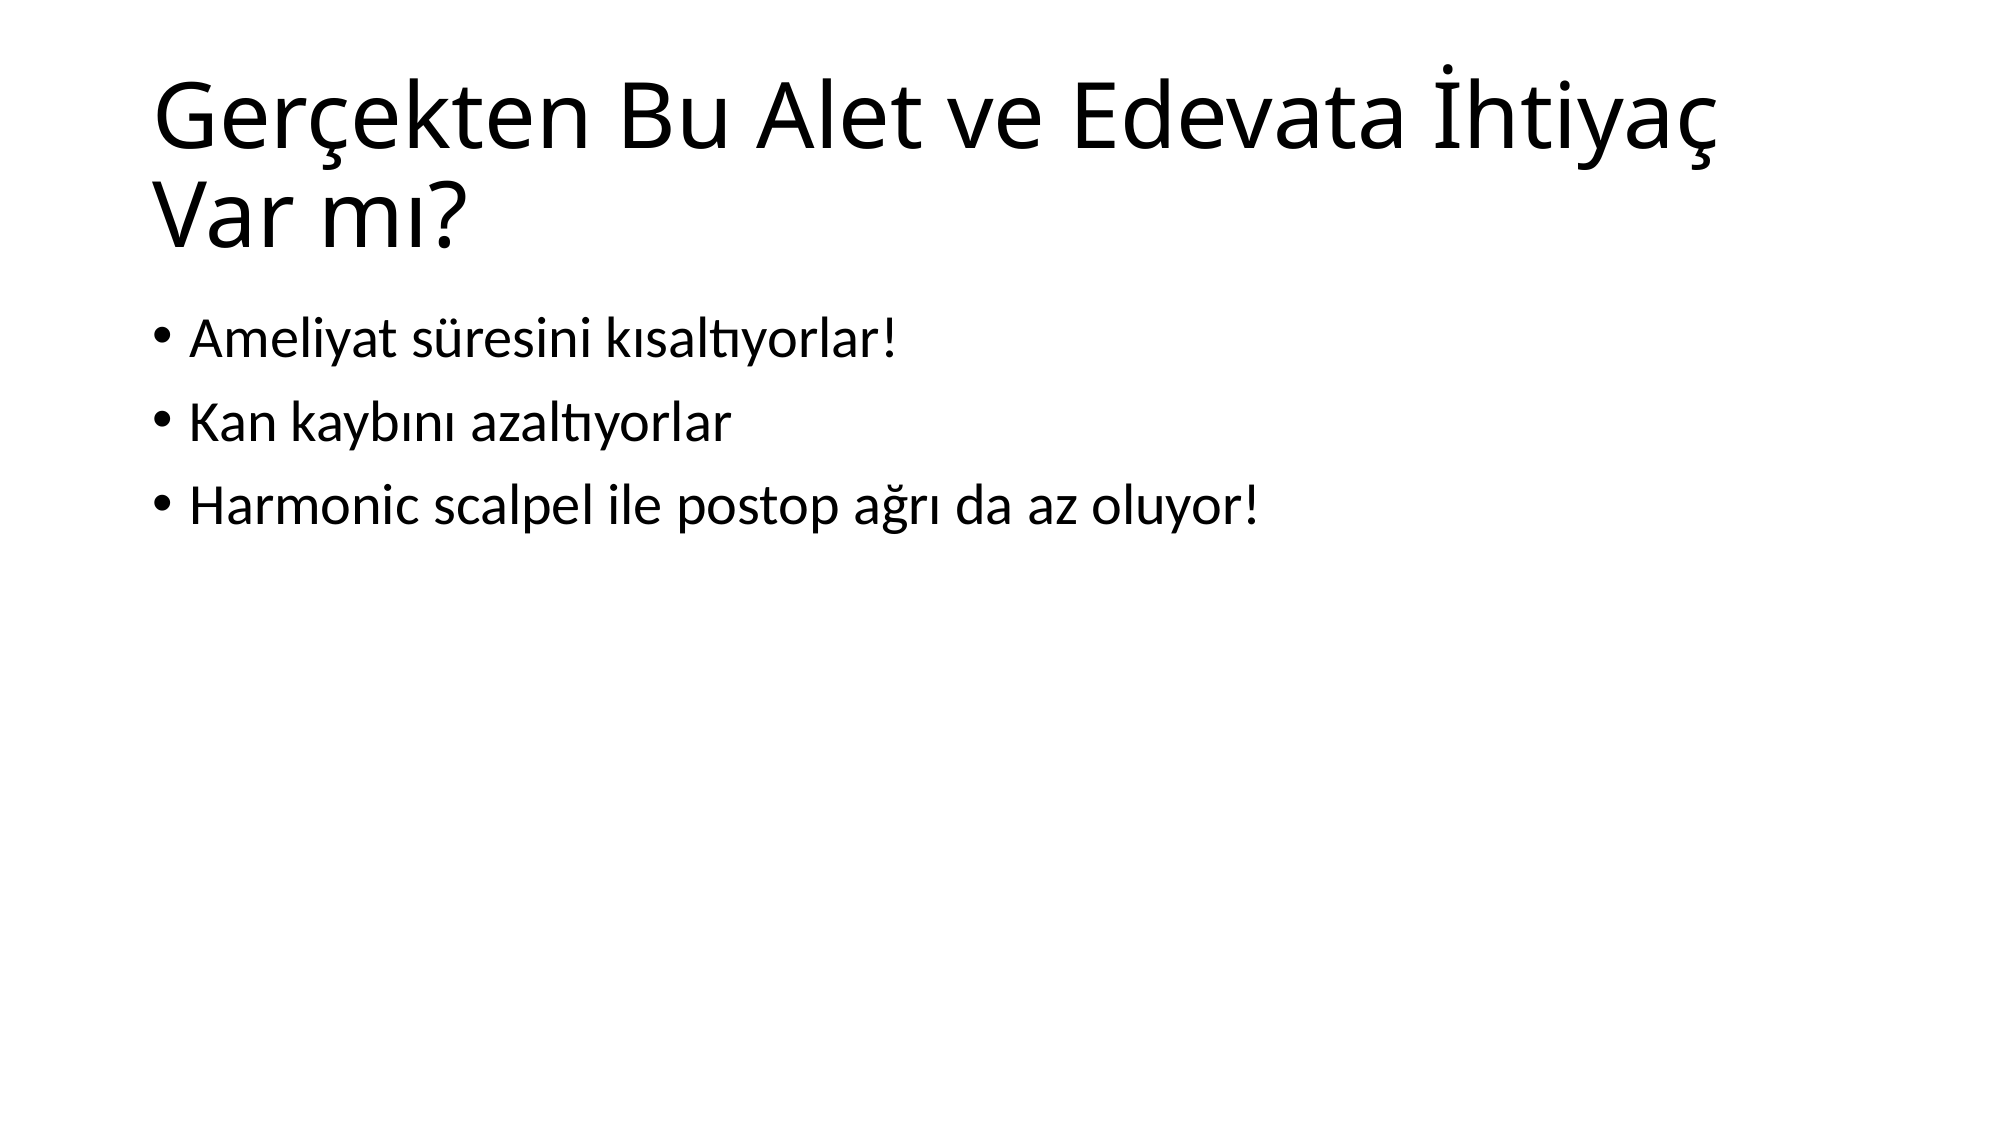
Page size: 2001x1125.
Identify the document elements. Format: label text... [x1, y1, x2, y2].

list Ameliyat süresini kısaltıyorlar! Kan kaybını azaltıyorlar Harmonic scalpel ile postop ağrı da az oluyor! [137, 299, 1863, 1014]
title Gerçekten Bu Alet ve Edevata İhtiyaç Var mı? [137, 59, 1863, 278]
